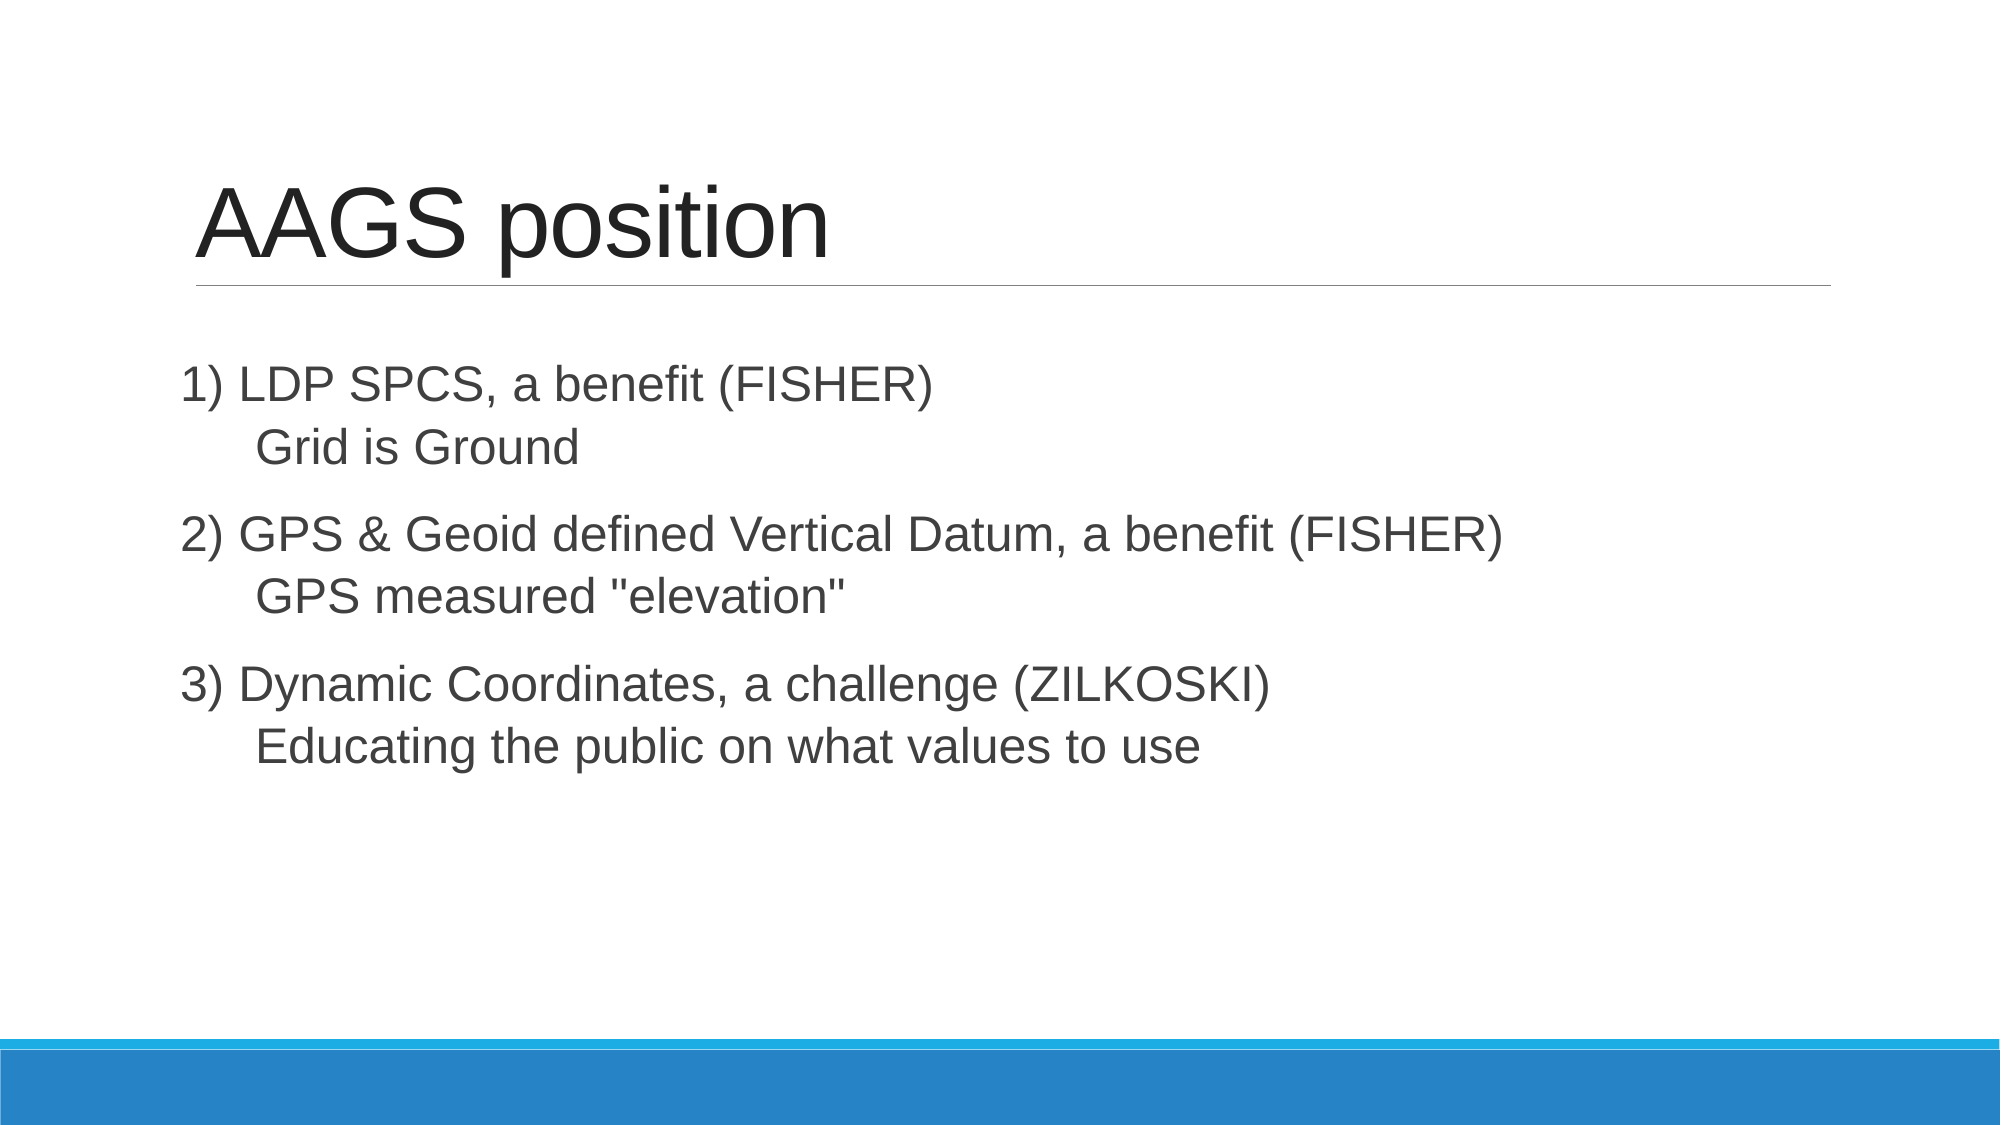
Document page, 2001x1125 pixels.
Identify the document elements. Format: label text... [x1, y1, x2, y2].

title AAGS position [180, 47, 1830, 285]
list 1) LDP SPCS, a benefit (FISHER) Grid is Ground 2) GPS & Geoid defined Vertical Datum, a benefit (FISHER) GPS measured "elevation" 3) Dynamic Coordinates, a challenge (ZILKOSKI) Educating the public on what values to use [180, 351, 1830, 1012]
